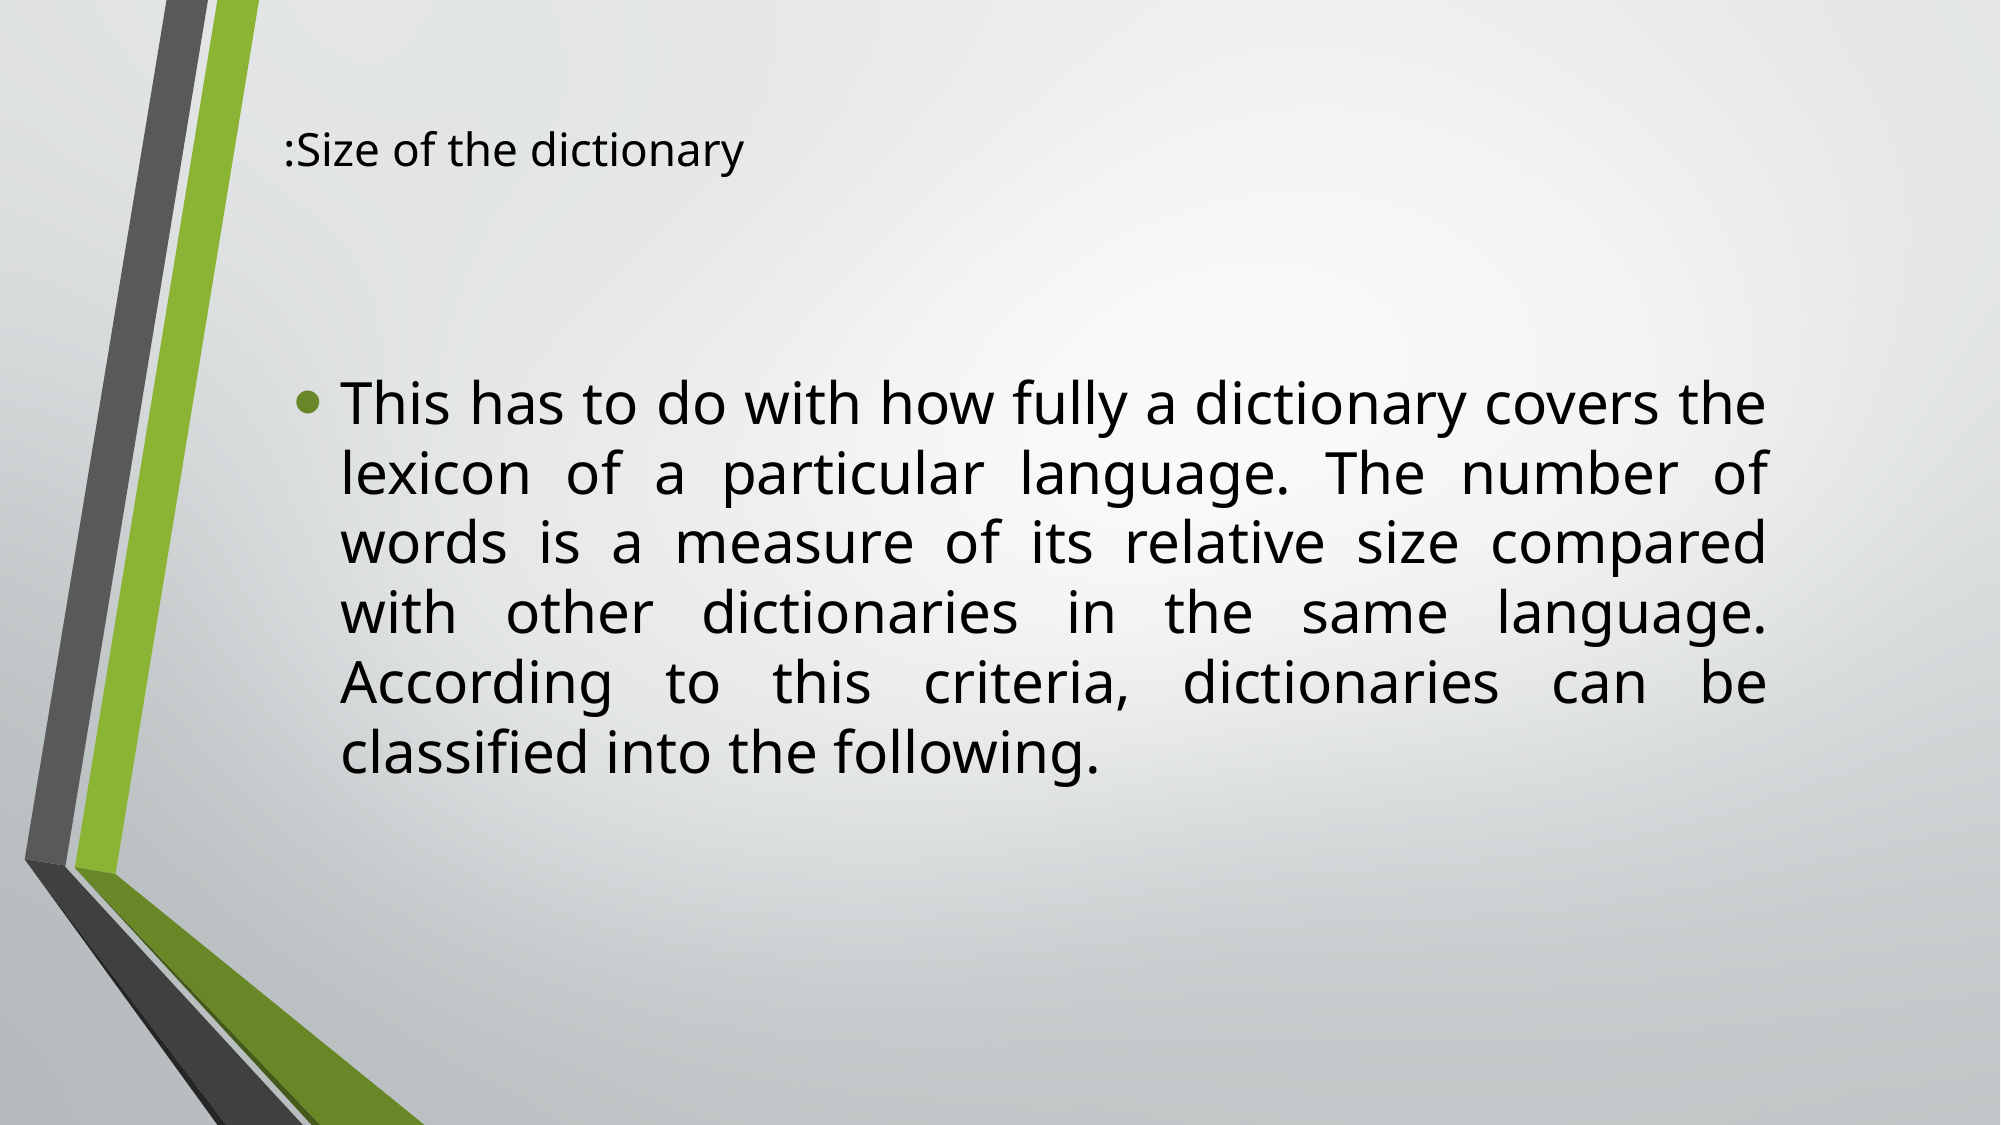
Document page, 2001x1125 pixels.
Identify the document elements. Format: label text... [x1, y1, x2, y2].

title Size of the dictionary: [243, 112, 1887, 239]
list This has to do with how fully a dictionary covers the lexicon of a particular language. The number of words is a measure of its relative size compared with other dictionaries in the same language. According to this criteria, dictionaries can be classified into the following. [278, 238, 1784, 914]
